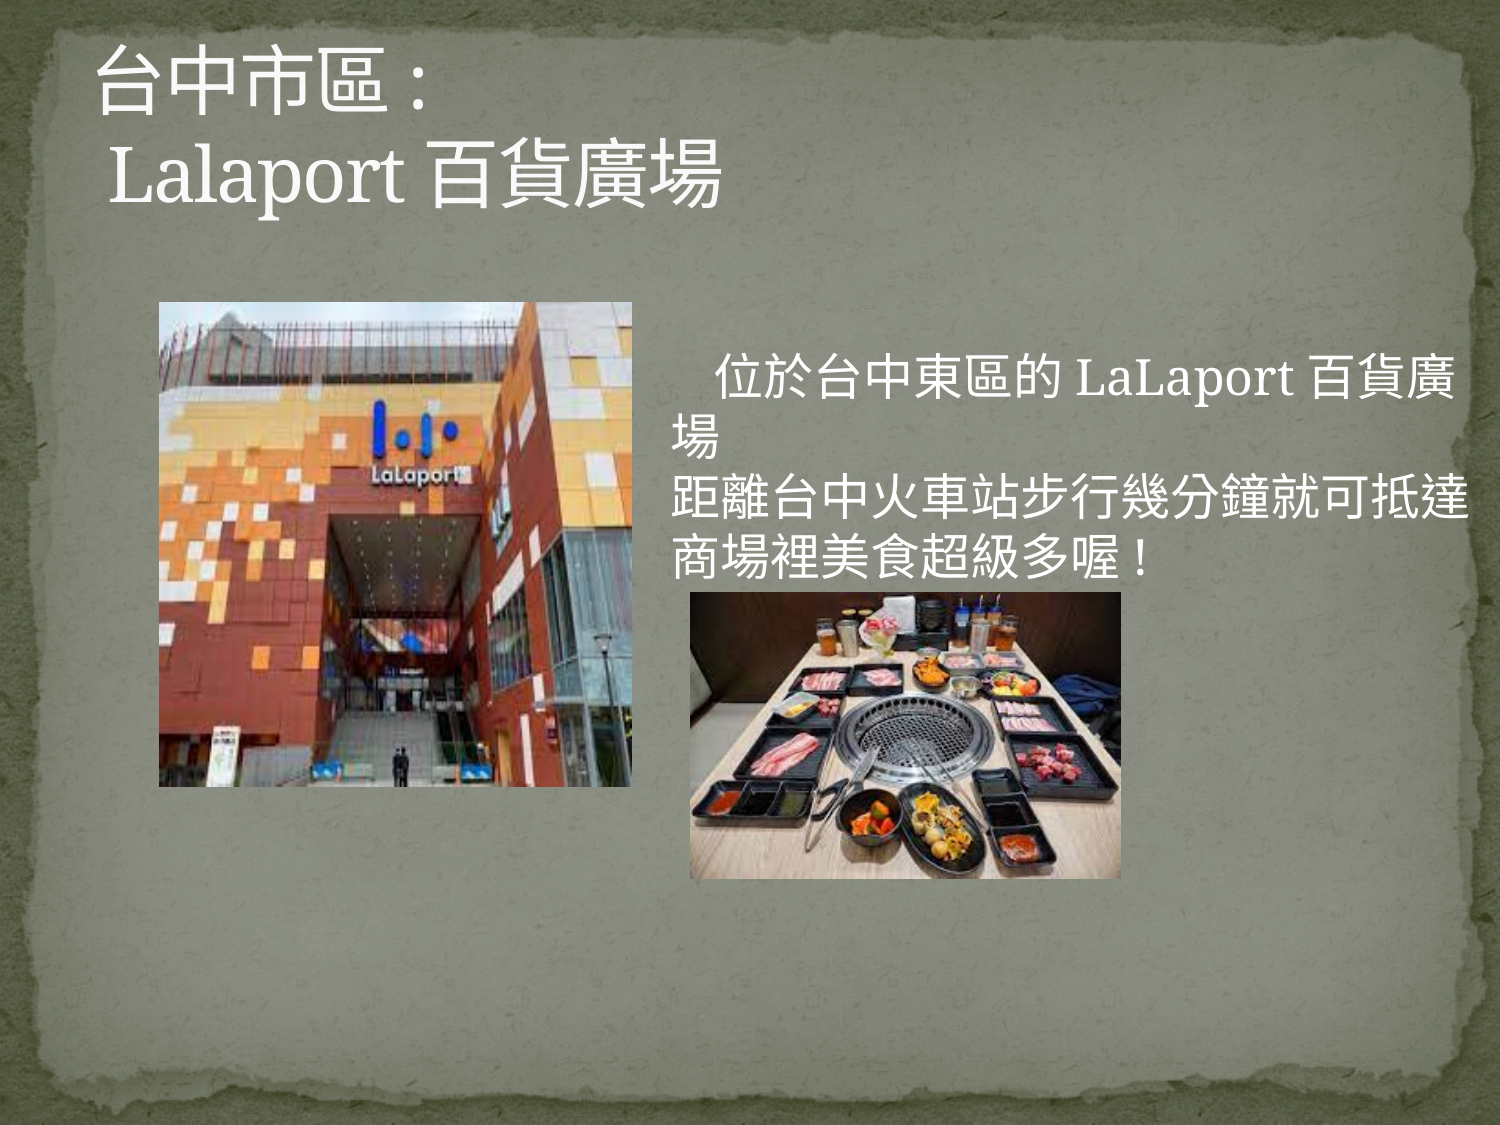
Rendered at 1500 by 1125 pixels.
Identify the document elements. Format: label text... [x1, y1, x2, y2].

title 台中市區: Lalaport百貨廣場 [74, 24, 1425, 225]
text_box 位於台中東區的LaLaport百貨廣場 距離台中火車站步行幾分鐘就可抵達 商場裡美食超級多喔! [655, 338, 1500, 653]
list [163, 306, 629, 785]
picture [690, 592, 1121, 879]
